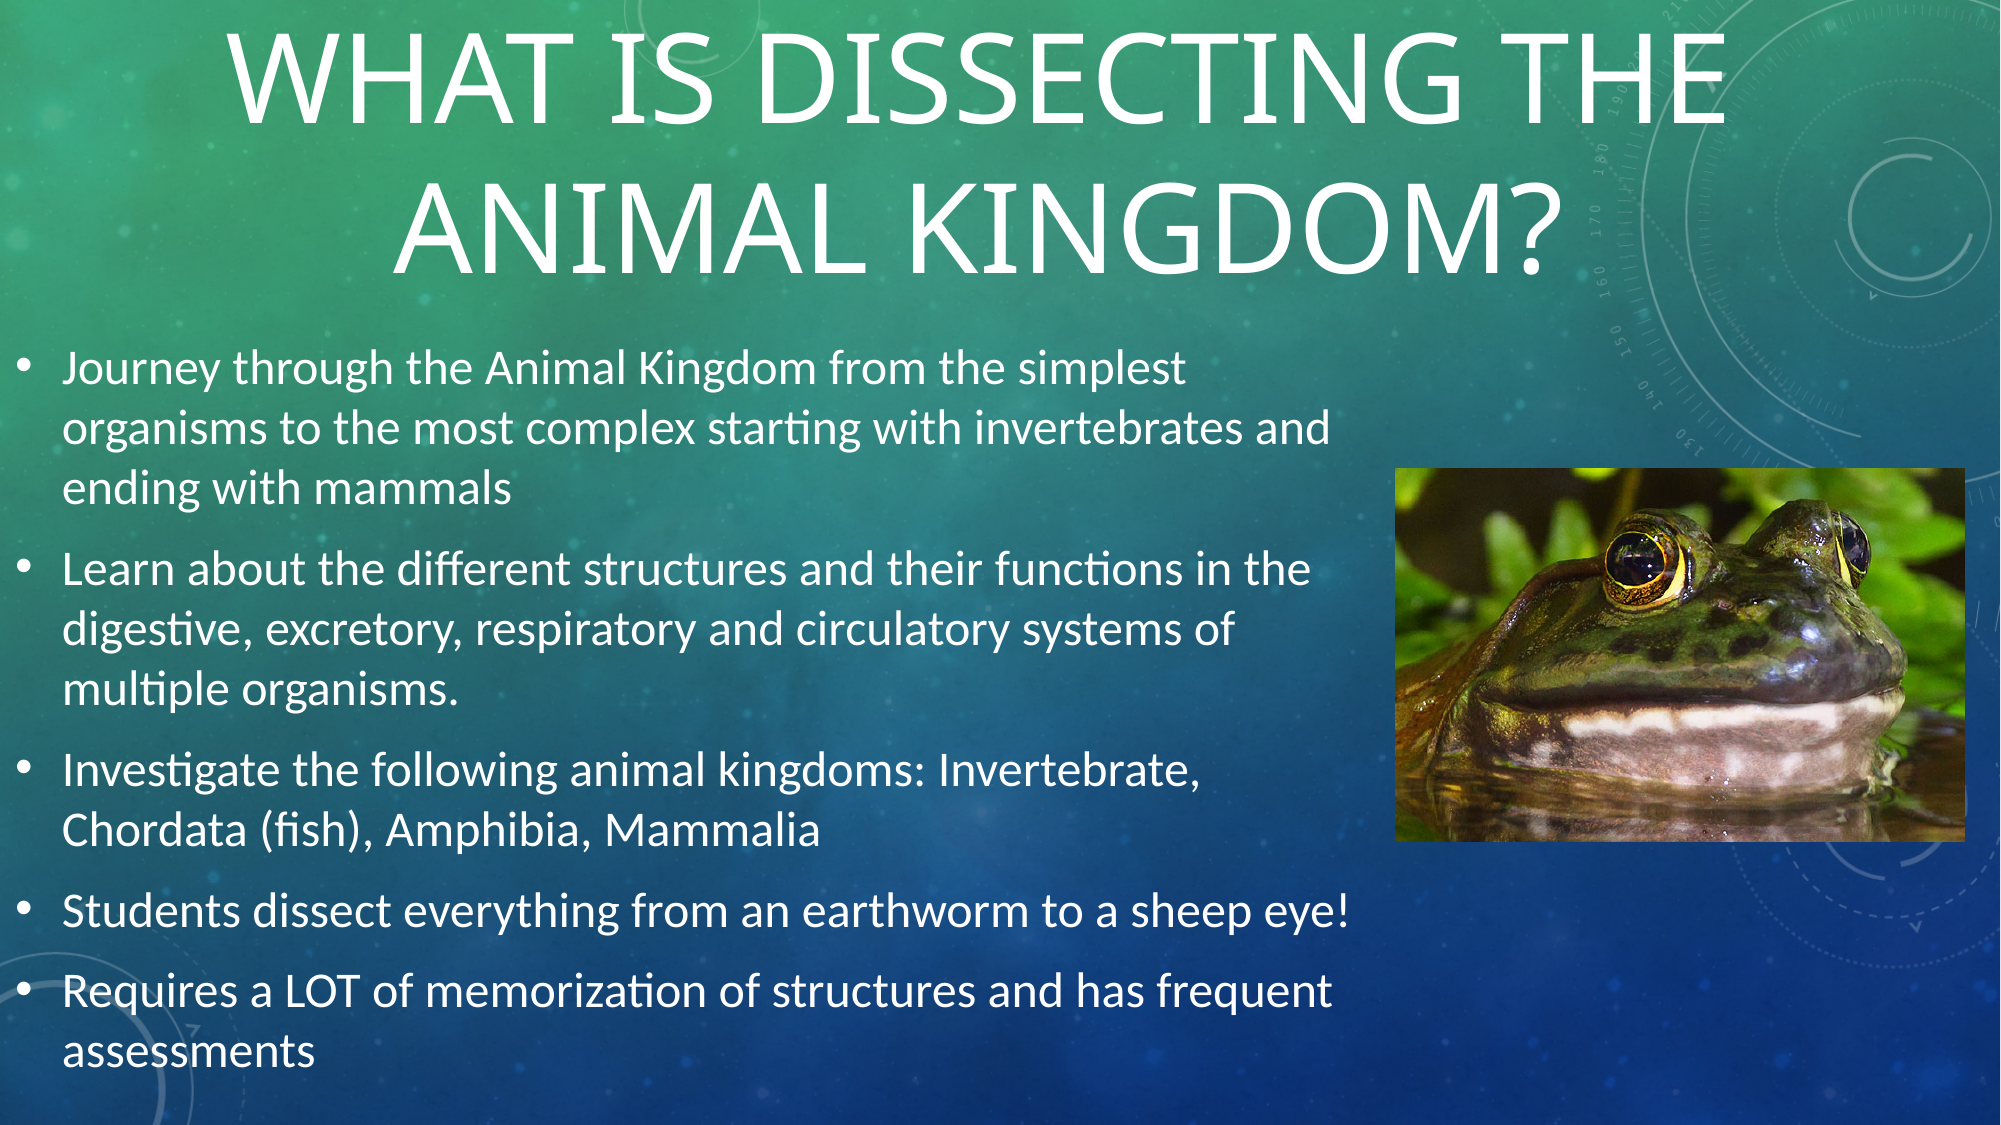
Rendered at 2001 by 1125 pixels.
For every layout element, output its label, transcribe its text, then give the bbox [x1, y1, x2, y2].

picture [0, 0, 2001, 1125]
title What is Dissecting the animal kingdom? [112, 29, 1846, 268]
list Journey through the Animal Kingdom from the simplest organisms to the most complex starting with invertebrates and ending with mammals Learn about the different structures and their functions in the digestive, excretory, respiratory and circulatory systems of multiple organisms. Investigate the following animal kingdoms: Invertebrate, Chordata (fish), Amphibia, Mammalia Students dissect everything from an earthworm to a sheep eye! Requires a LOT of memorization of structures and has frequent assessments [0, 318, 1382, 1094]
